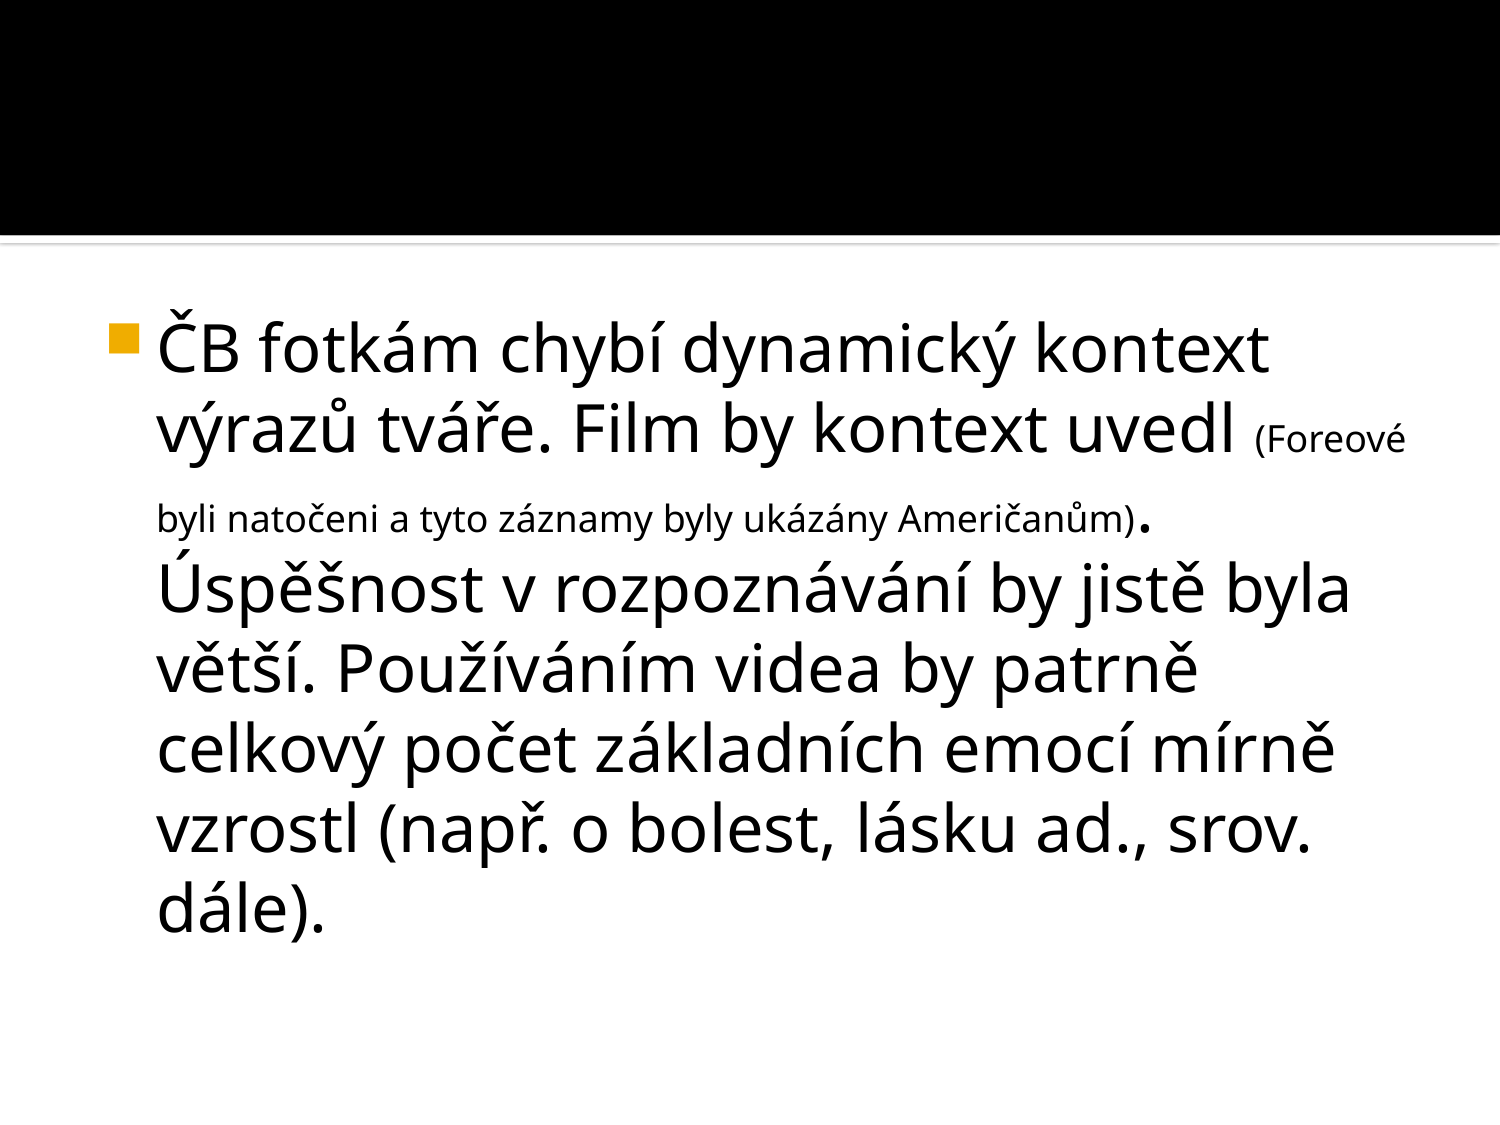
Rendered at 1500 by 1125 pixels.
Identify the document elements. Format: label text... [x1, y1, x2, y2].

list ČB fotkám chybí dynamický kontext výrazů tváře. Film by kontext uvedl (Foreové byli natočeni a tyto záznamy byly ukázány Američanům). Úspěšnost v rozpoznávání by jistě byla větší. Používáním videa by patrně celkový počet základních emocí mírně vzrostl (např. o bolest, lásku ad., srov. dále). [75, 291, 1425, 1050]
